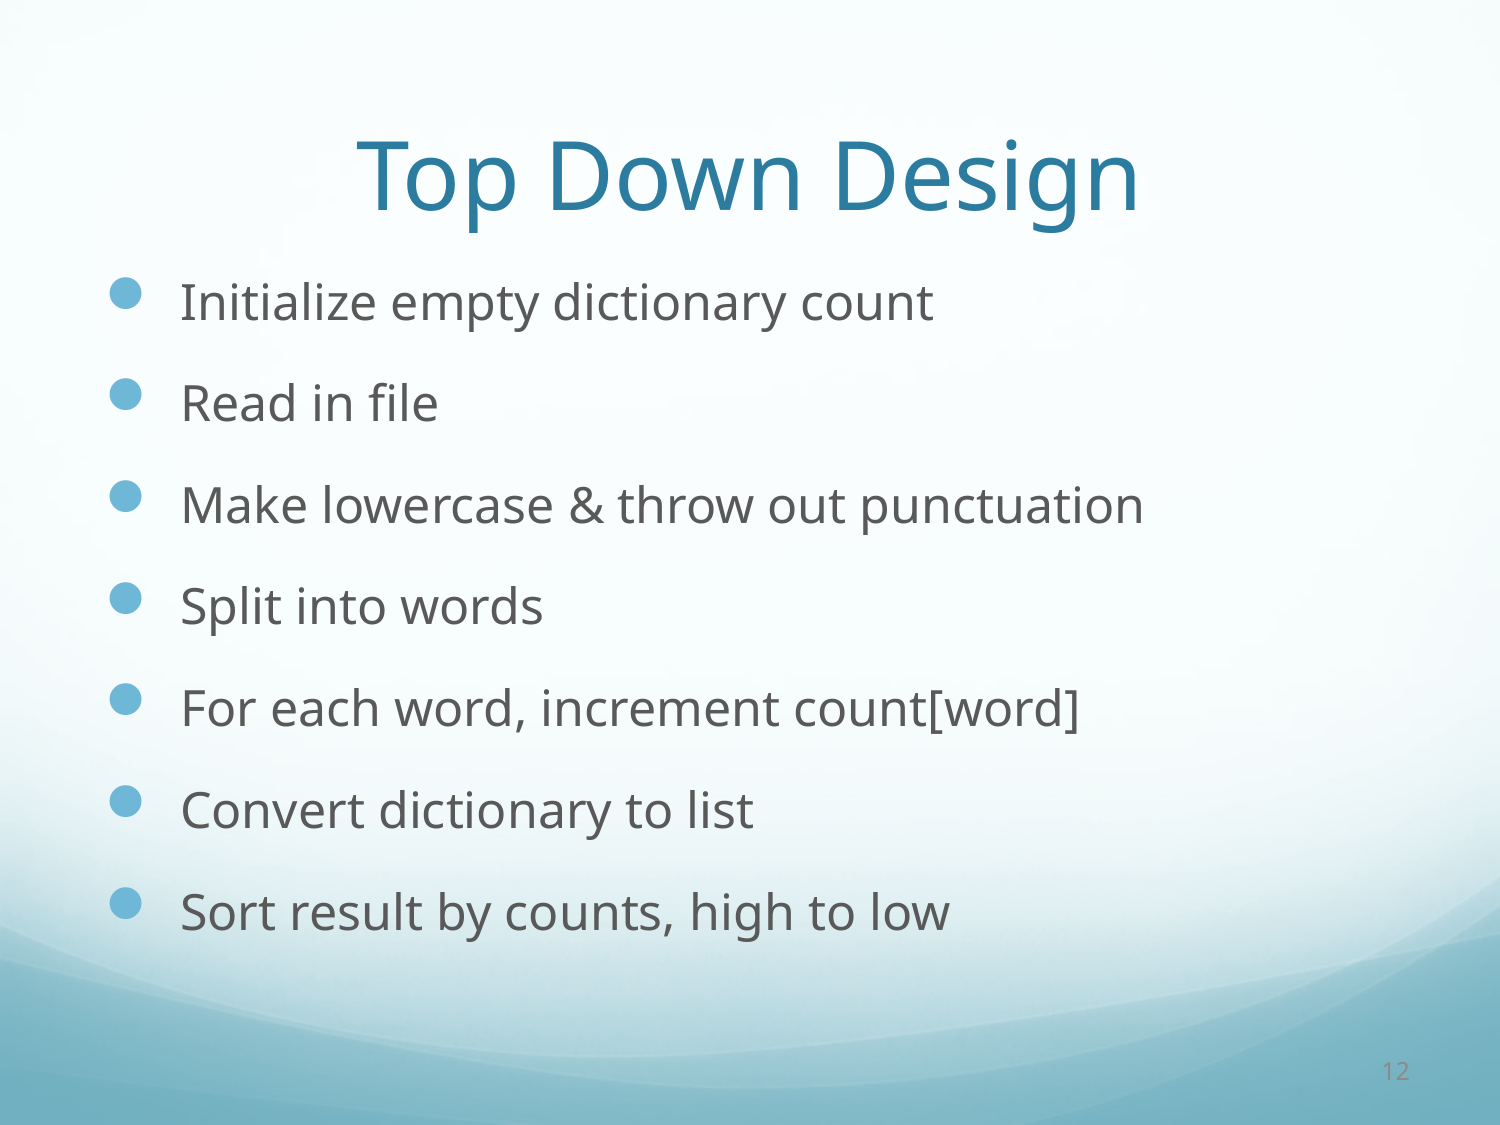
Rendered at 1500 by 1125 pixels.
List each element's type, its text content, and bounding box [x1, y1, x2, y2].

list Initialize empty dictionary count Read in file Make lowercase & throw out punctuation Split into words For each word, increment count[word] Convert dictionary to list Sort result by counts, high to low [90, 262, 1410, 975]
title Top Down Design [90, 17, 1410, 237]
slide_number 12 [1074, 1042, 1425, 1103]
